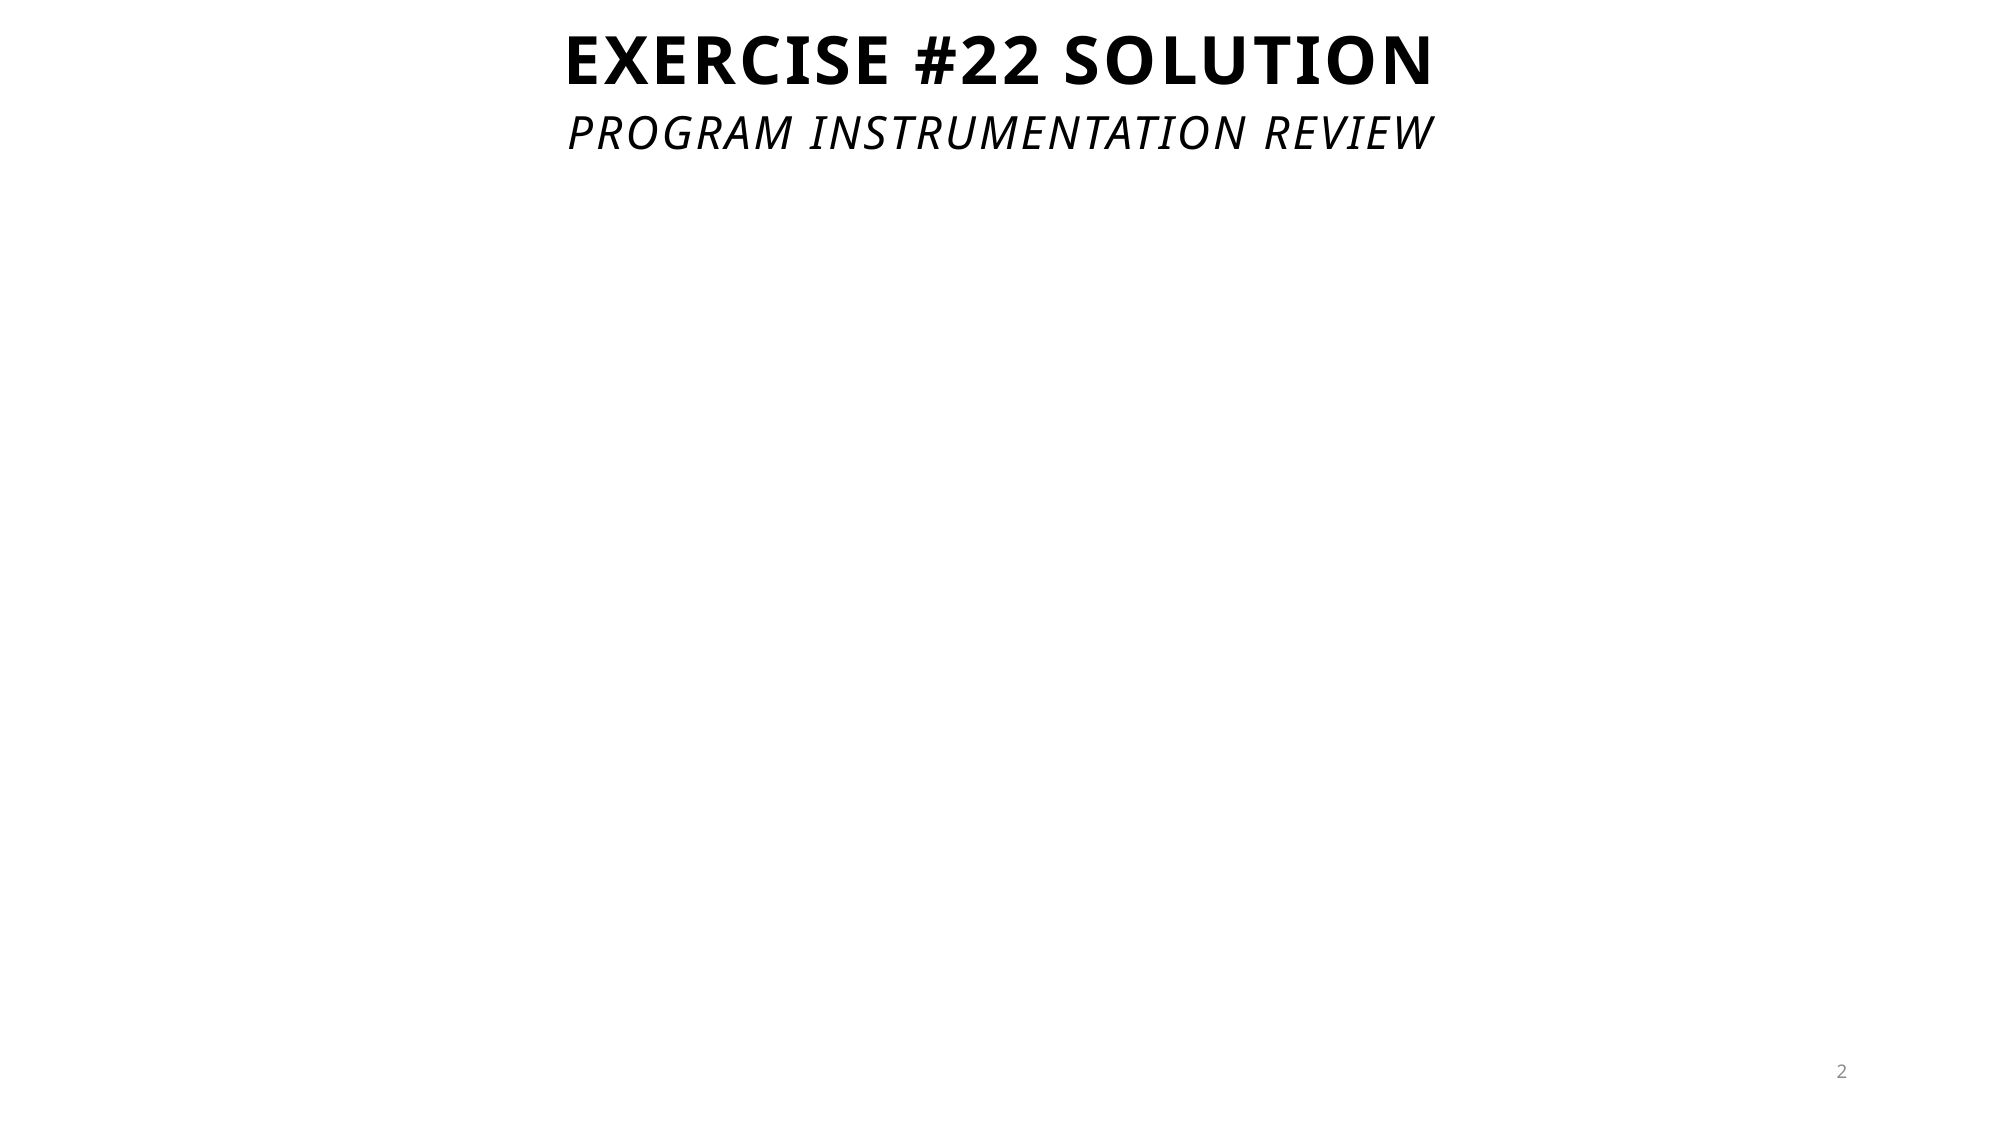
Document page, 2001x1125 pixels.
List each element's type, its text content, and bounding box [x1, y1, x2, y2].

title Exercise #22 solution [0, 15, 2000, 75]
slide_number 2 [1755, 1042, 1863, 1103]
text_box Program Instrumentation Review [0, 75, 2000, 167]
